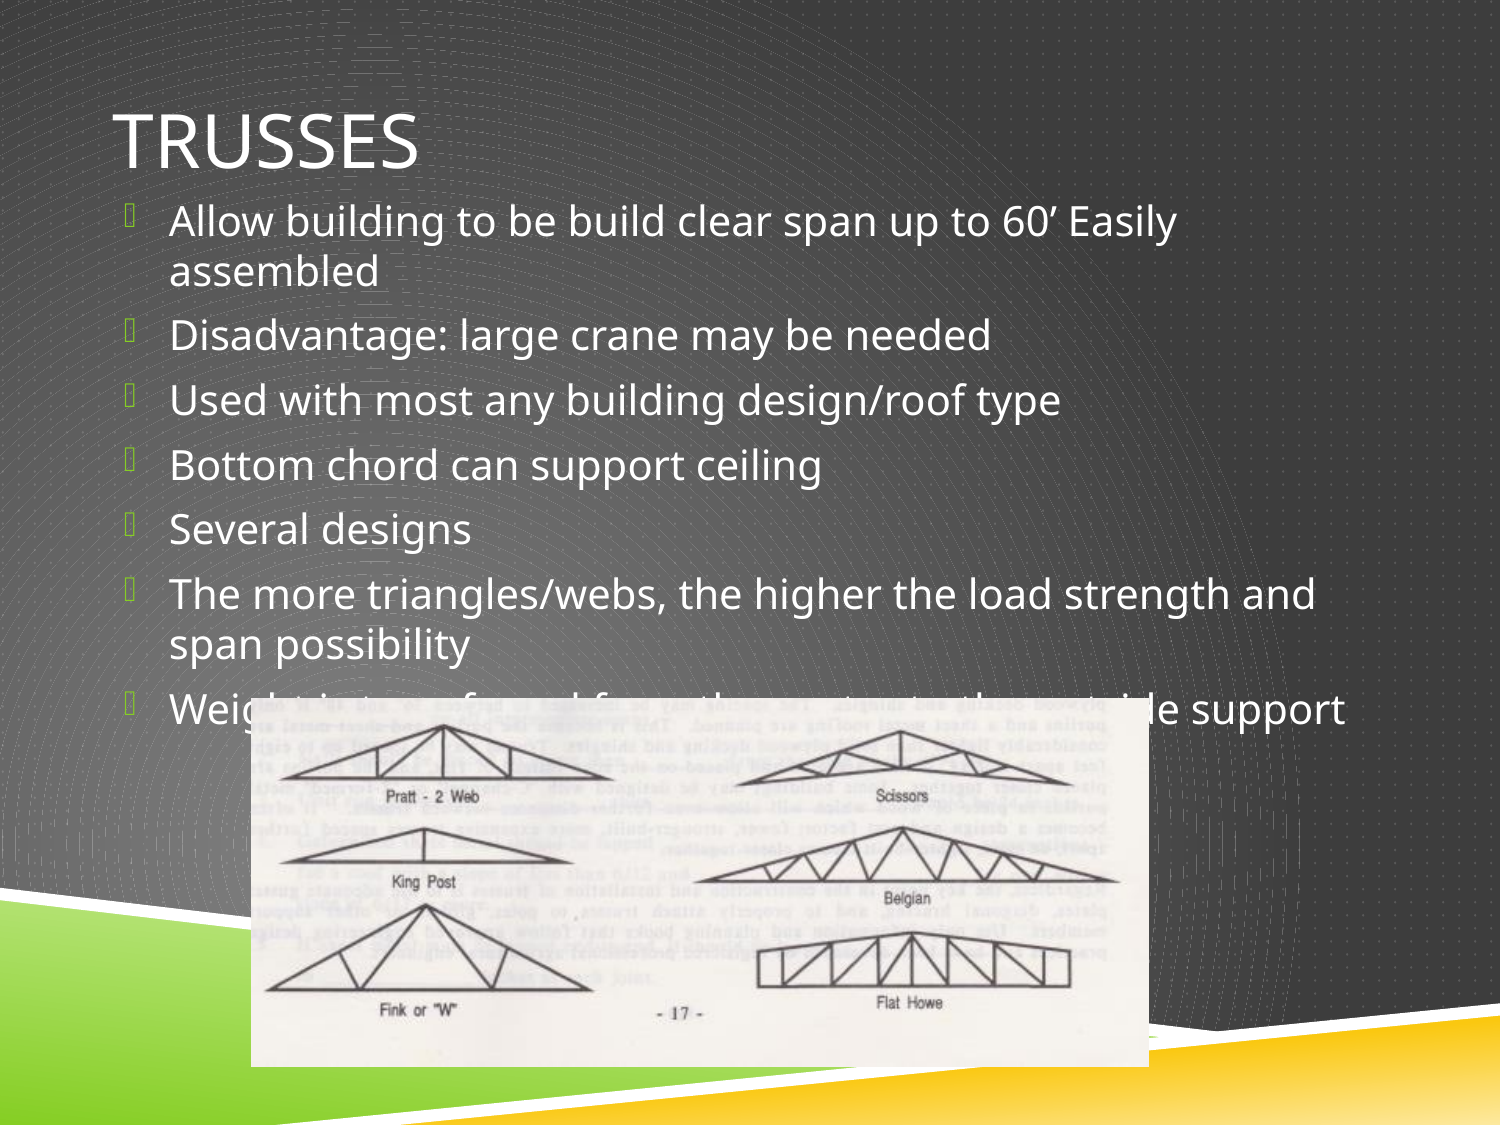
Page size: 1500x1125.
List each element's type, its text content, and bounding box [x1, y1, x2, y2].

title Trusses [112, 45, 1388, 186]
picture [251, 698, 1149, 1067]
list Allow building to be build clear span up to 60’ Easily assembled Disadvantage: large crane may be needed Used with most any building design/roof type Bottom chord can support ceiling Several designs The more triangles/webs, the higher the load strength and span possibility Weight is transferred from the center to the outside support [112, 186, 1388, 800]
